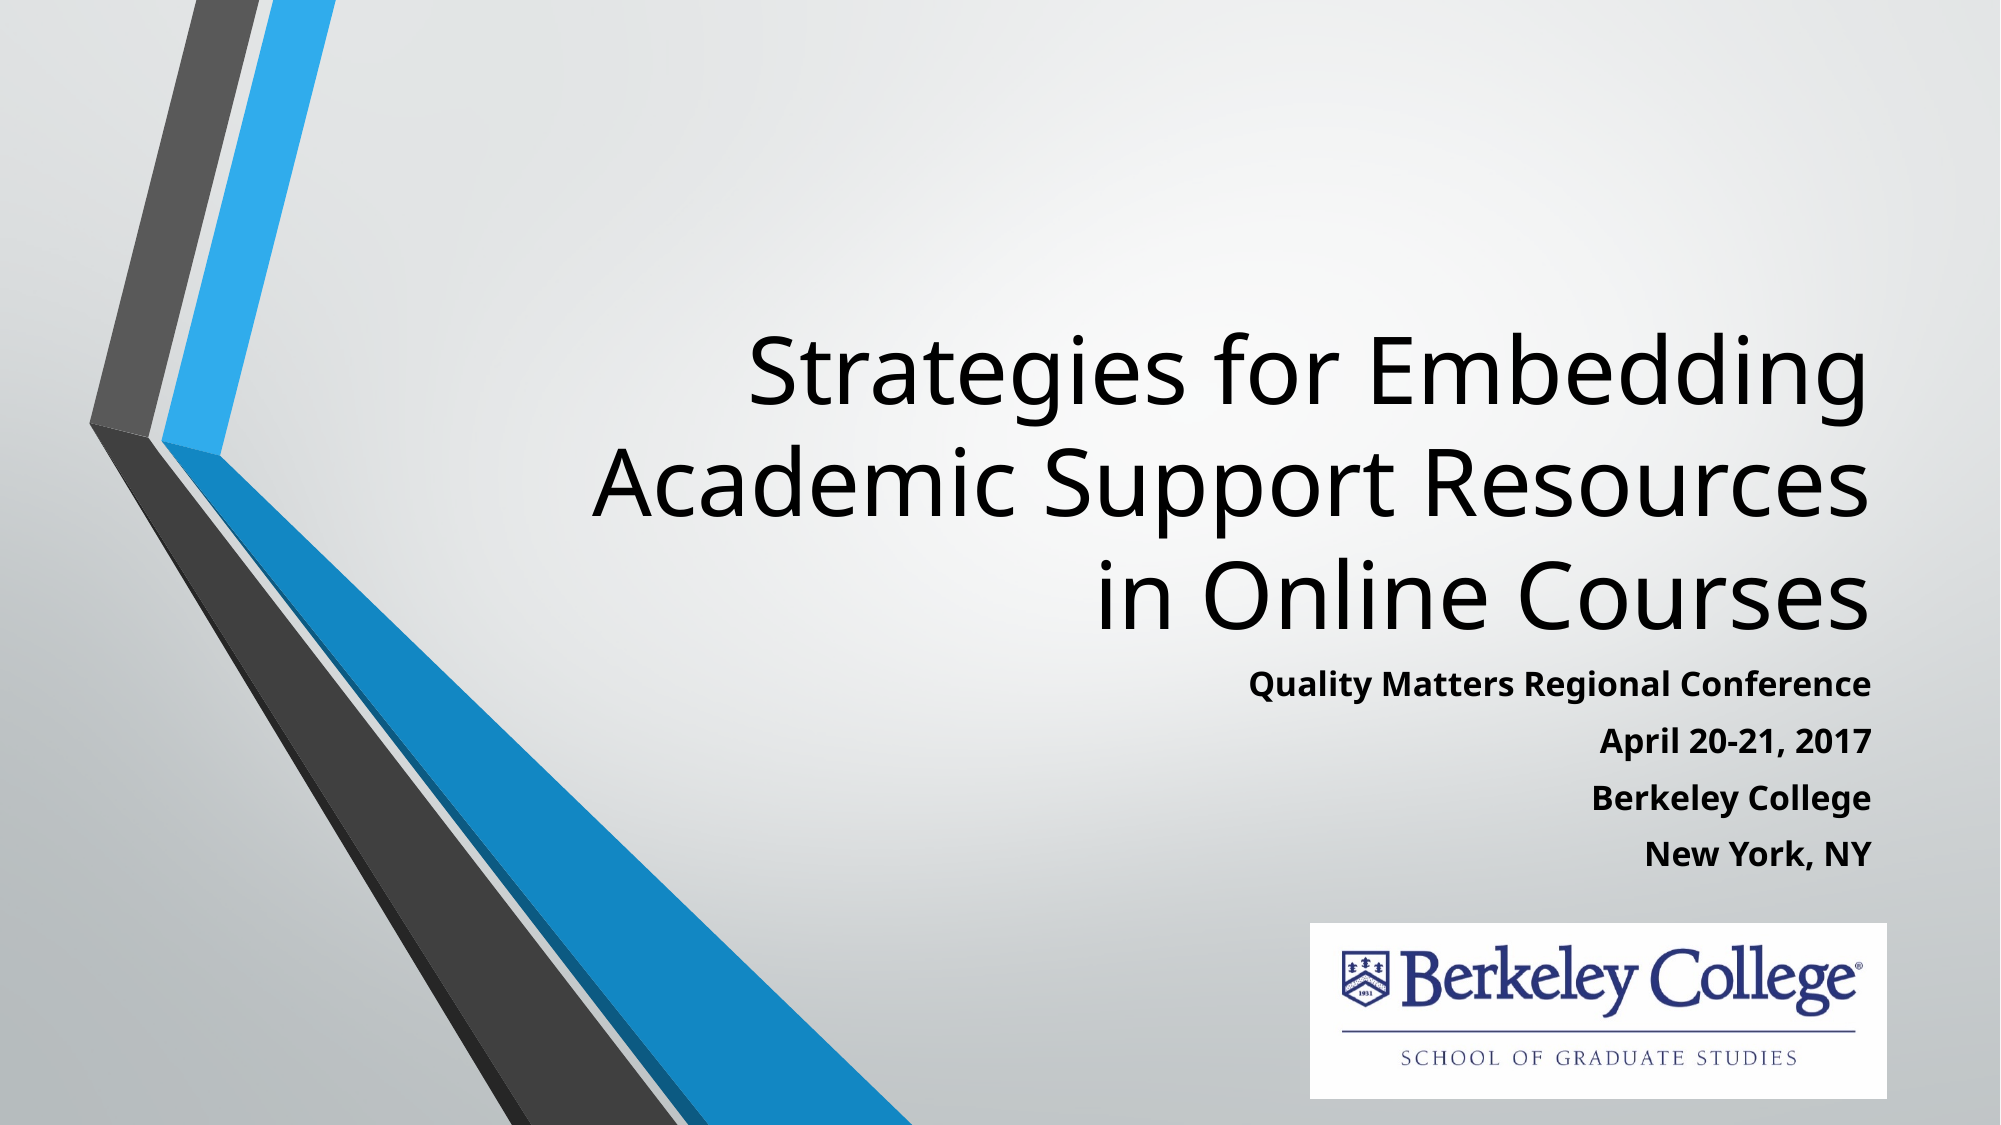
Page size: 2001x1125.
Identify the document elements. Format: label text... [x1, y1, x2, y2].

picture [1310, 923, 1888, 1099]
title Strategies for Embedding Academic Support Resources in Online Courses [480, 226, 1887, 656]
subtitle Quality Matters Regional Conference April 20-21, 2017 Berkeley College New York, NY [740, 655, 1887, 884]
